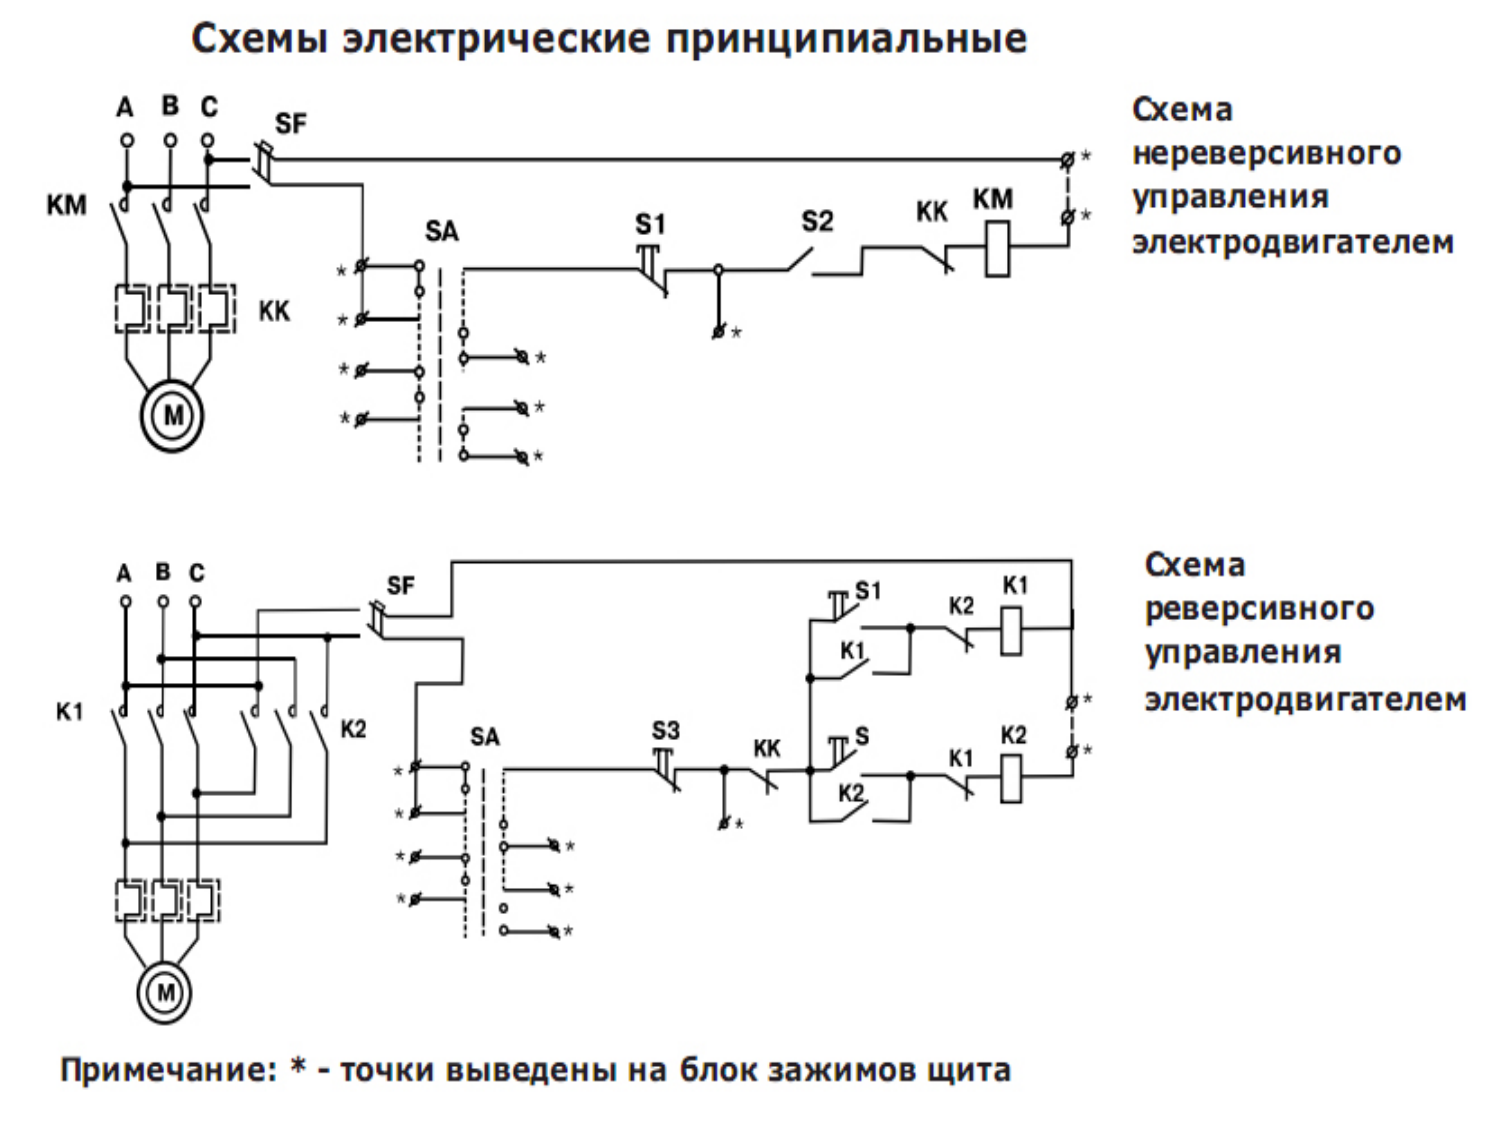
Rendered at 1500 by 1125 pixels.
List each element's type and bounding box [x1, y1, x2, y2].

list [0, 0, 1500, 1125]
